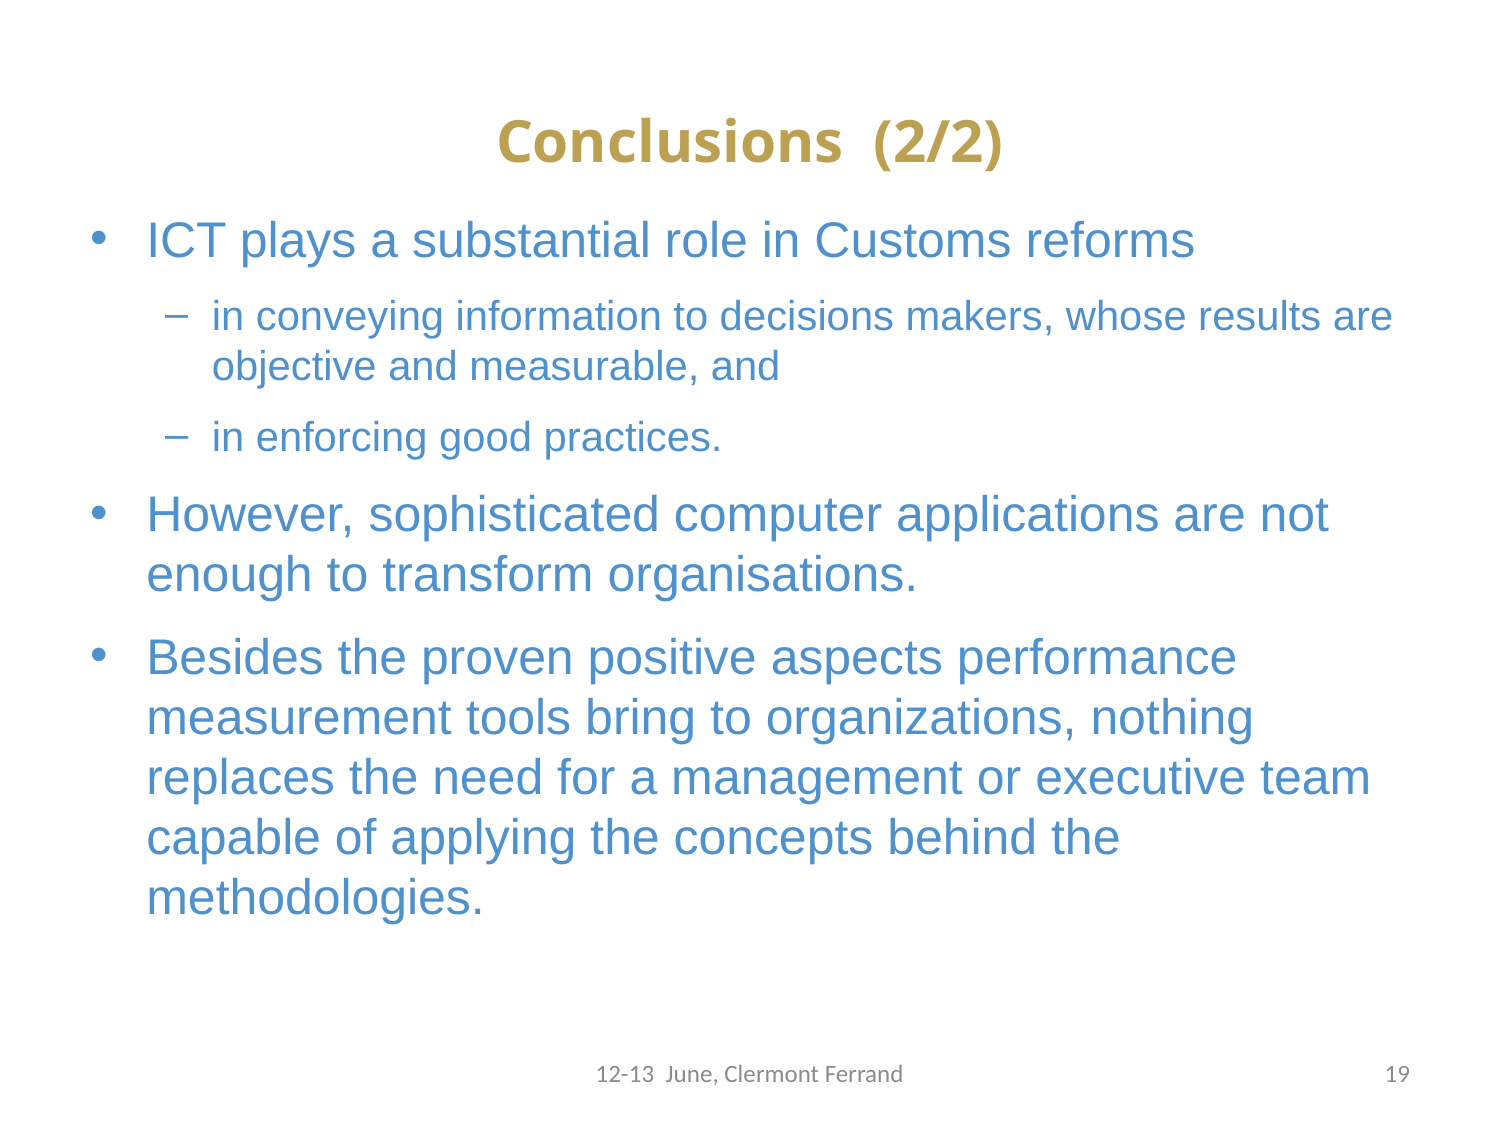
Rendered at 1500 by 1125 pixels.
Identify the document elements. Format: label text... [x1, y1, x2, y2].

slide_number 19 [1074, 1042, 1425, 1103]
list ICT plays a substantial role in Customs reforms in conveying information to decisions makers, whose results are objective and measurable, and in enforcing good practices. However, sophisticated computer applications are not enough to transform organisations. Besides the proven positive aspects performance measurement tools bring to organizations, nothing replaces the need for a management or executive team capable of applying the concepts behind the methodologies. [75, 200, 1425, 1038]
footer 12-13 June, Clermont Ferrand [512, 1042, 988, 1103]
title Conclusions (2/2) [75, 45, 1425, 200]
